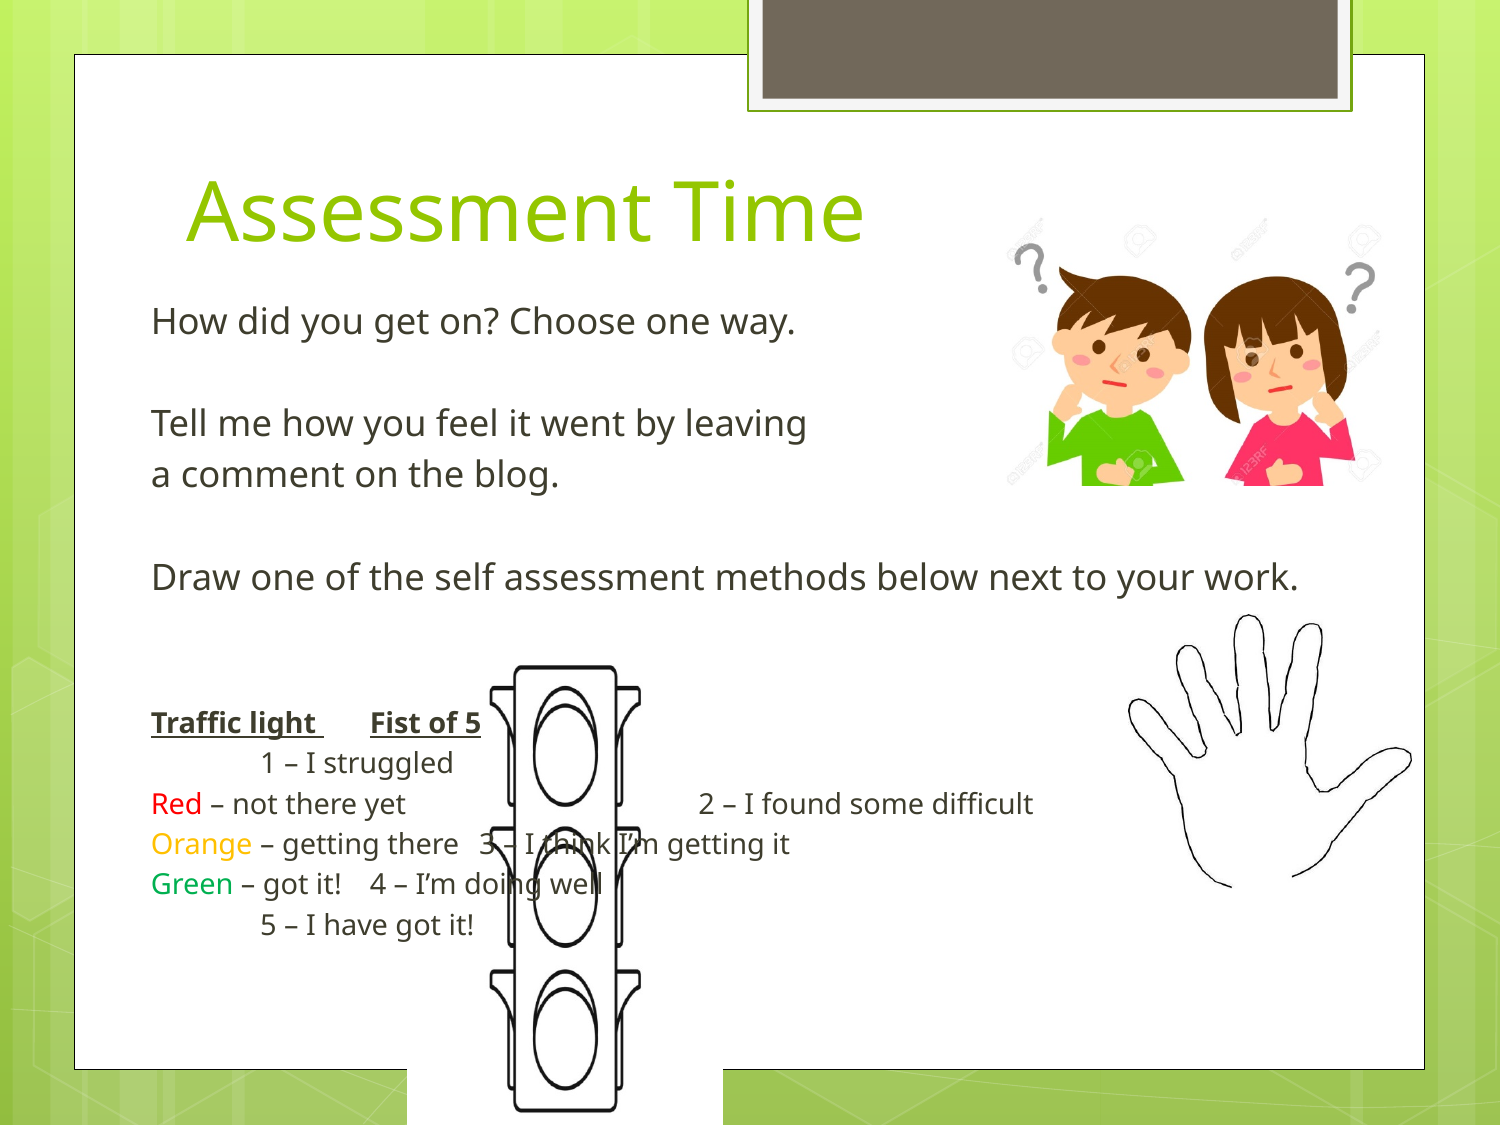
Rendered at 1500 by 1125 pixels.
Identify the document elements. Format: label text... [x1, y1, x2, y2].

picture [407, 640, 723, 1125]
picture [995, 207, 1393, 486]
list How did you get on? Choose one way. Tell me how you feel it went by leaving a comment on the blog. Draw one of the self assessment methods below next to your work. Traffic light Fist of 5 1 – I struggled Red – not there yet 2 – I found some difficult Orange – getting there 3 – I think I’m getting it Green – got it! 4 – I’m doing well 5 – I have got it! [135, 290, 1365, 957]
title Assessment Time [171, 78, 1324, 266]
picture [1127, 613, 1412, 889]
